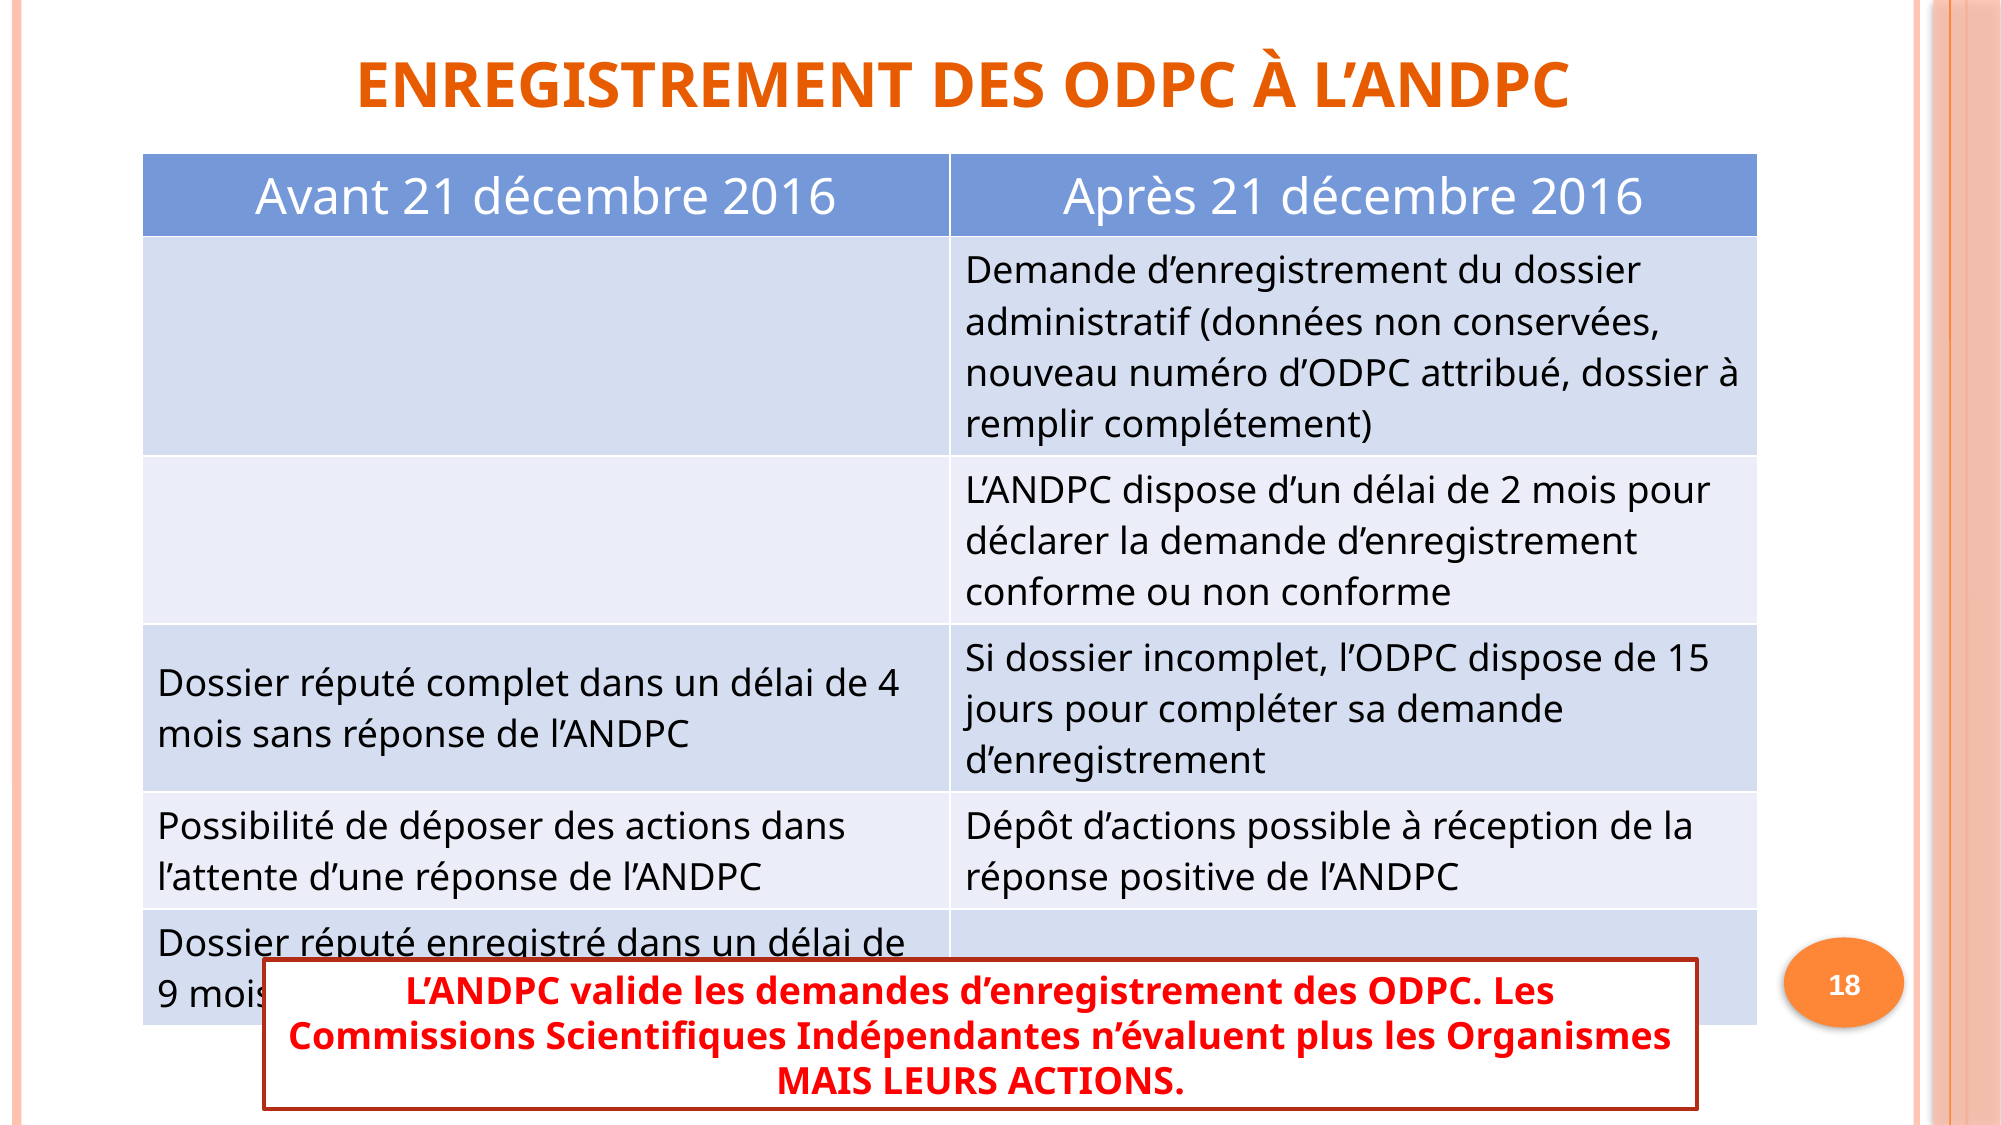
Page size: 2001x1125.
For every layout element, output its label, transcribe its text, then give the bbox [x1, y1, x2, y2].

table_cell Dossier réputé complet dans un délai de 4 mois sans réponse de l’ANDPC [143, 625, 949, 791]
table_cell Possibilité de déposer des actions dans l’attente d’une réponse de l’ANDPC [143, 793, 949, 908]
table_header Avant 21 décembre 2016 [143, 154, 949, 236]
table_cell [143, 237, 949, 455]
table_cell [951, 910, 1757, 1025]
text_box L’ANDPC valide les demandes d’enregistrement des ODPC. Les Commissions Scientifiques Indépendantes n’évaluent plus les Organismes MAIS LEURS ACTIONS. [262, 957, 1699, 1111]
table_cell Dépôt d’actions possible à réception de la réponse positive de l’ANDPC [951, 793, 1757, 908]
table_cell [143, 457, 949, 623]
title Enregistrement des ODPC à l’ANDPC [142, 0, 1786, 127]
table_cell Dossier réputé enregistré dans un délai de 9 mois sans décision explicite de l’ANDPC. [143, 910, 949, 1025]
table_cell Si dossier incomplet, l’ODPC dispose de 15 jours pour compléter sa demande d’enregistrement [951, 625, 1757, 791]
slide_number 18 [1778, 940, 1912, 1026]
table_cell Demande d’enregistrement du dossier administratif (données non conservées, nouveau numéro d’ODPC attribué, dossier à remplir complétement) [951, 237, 1757, 455]
table_header Après 21 décembre 2016 [951, 154, 1757, 236]
table_cell L’ANDPC dispose d’un délai de 2 mois pour déclarer la demande d’enregistrement conforme ou non conforme [951, 457, 1757, 623]
